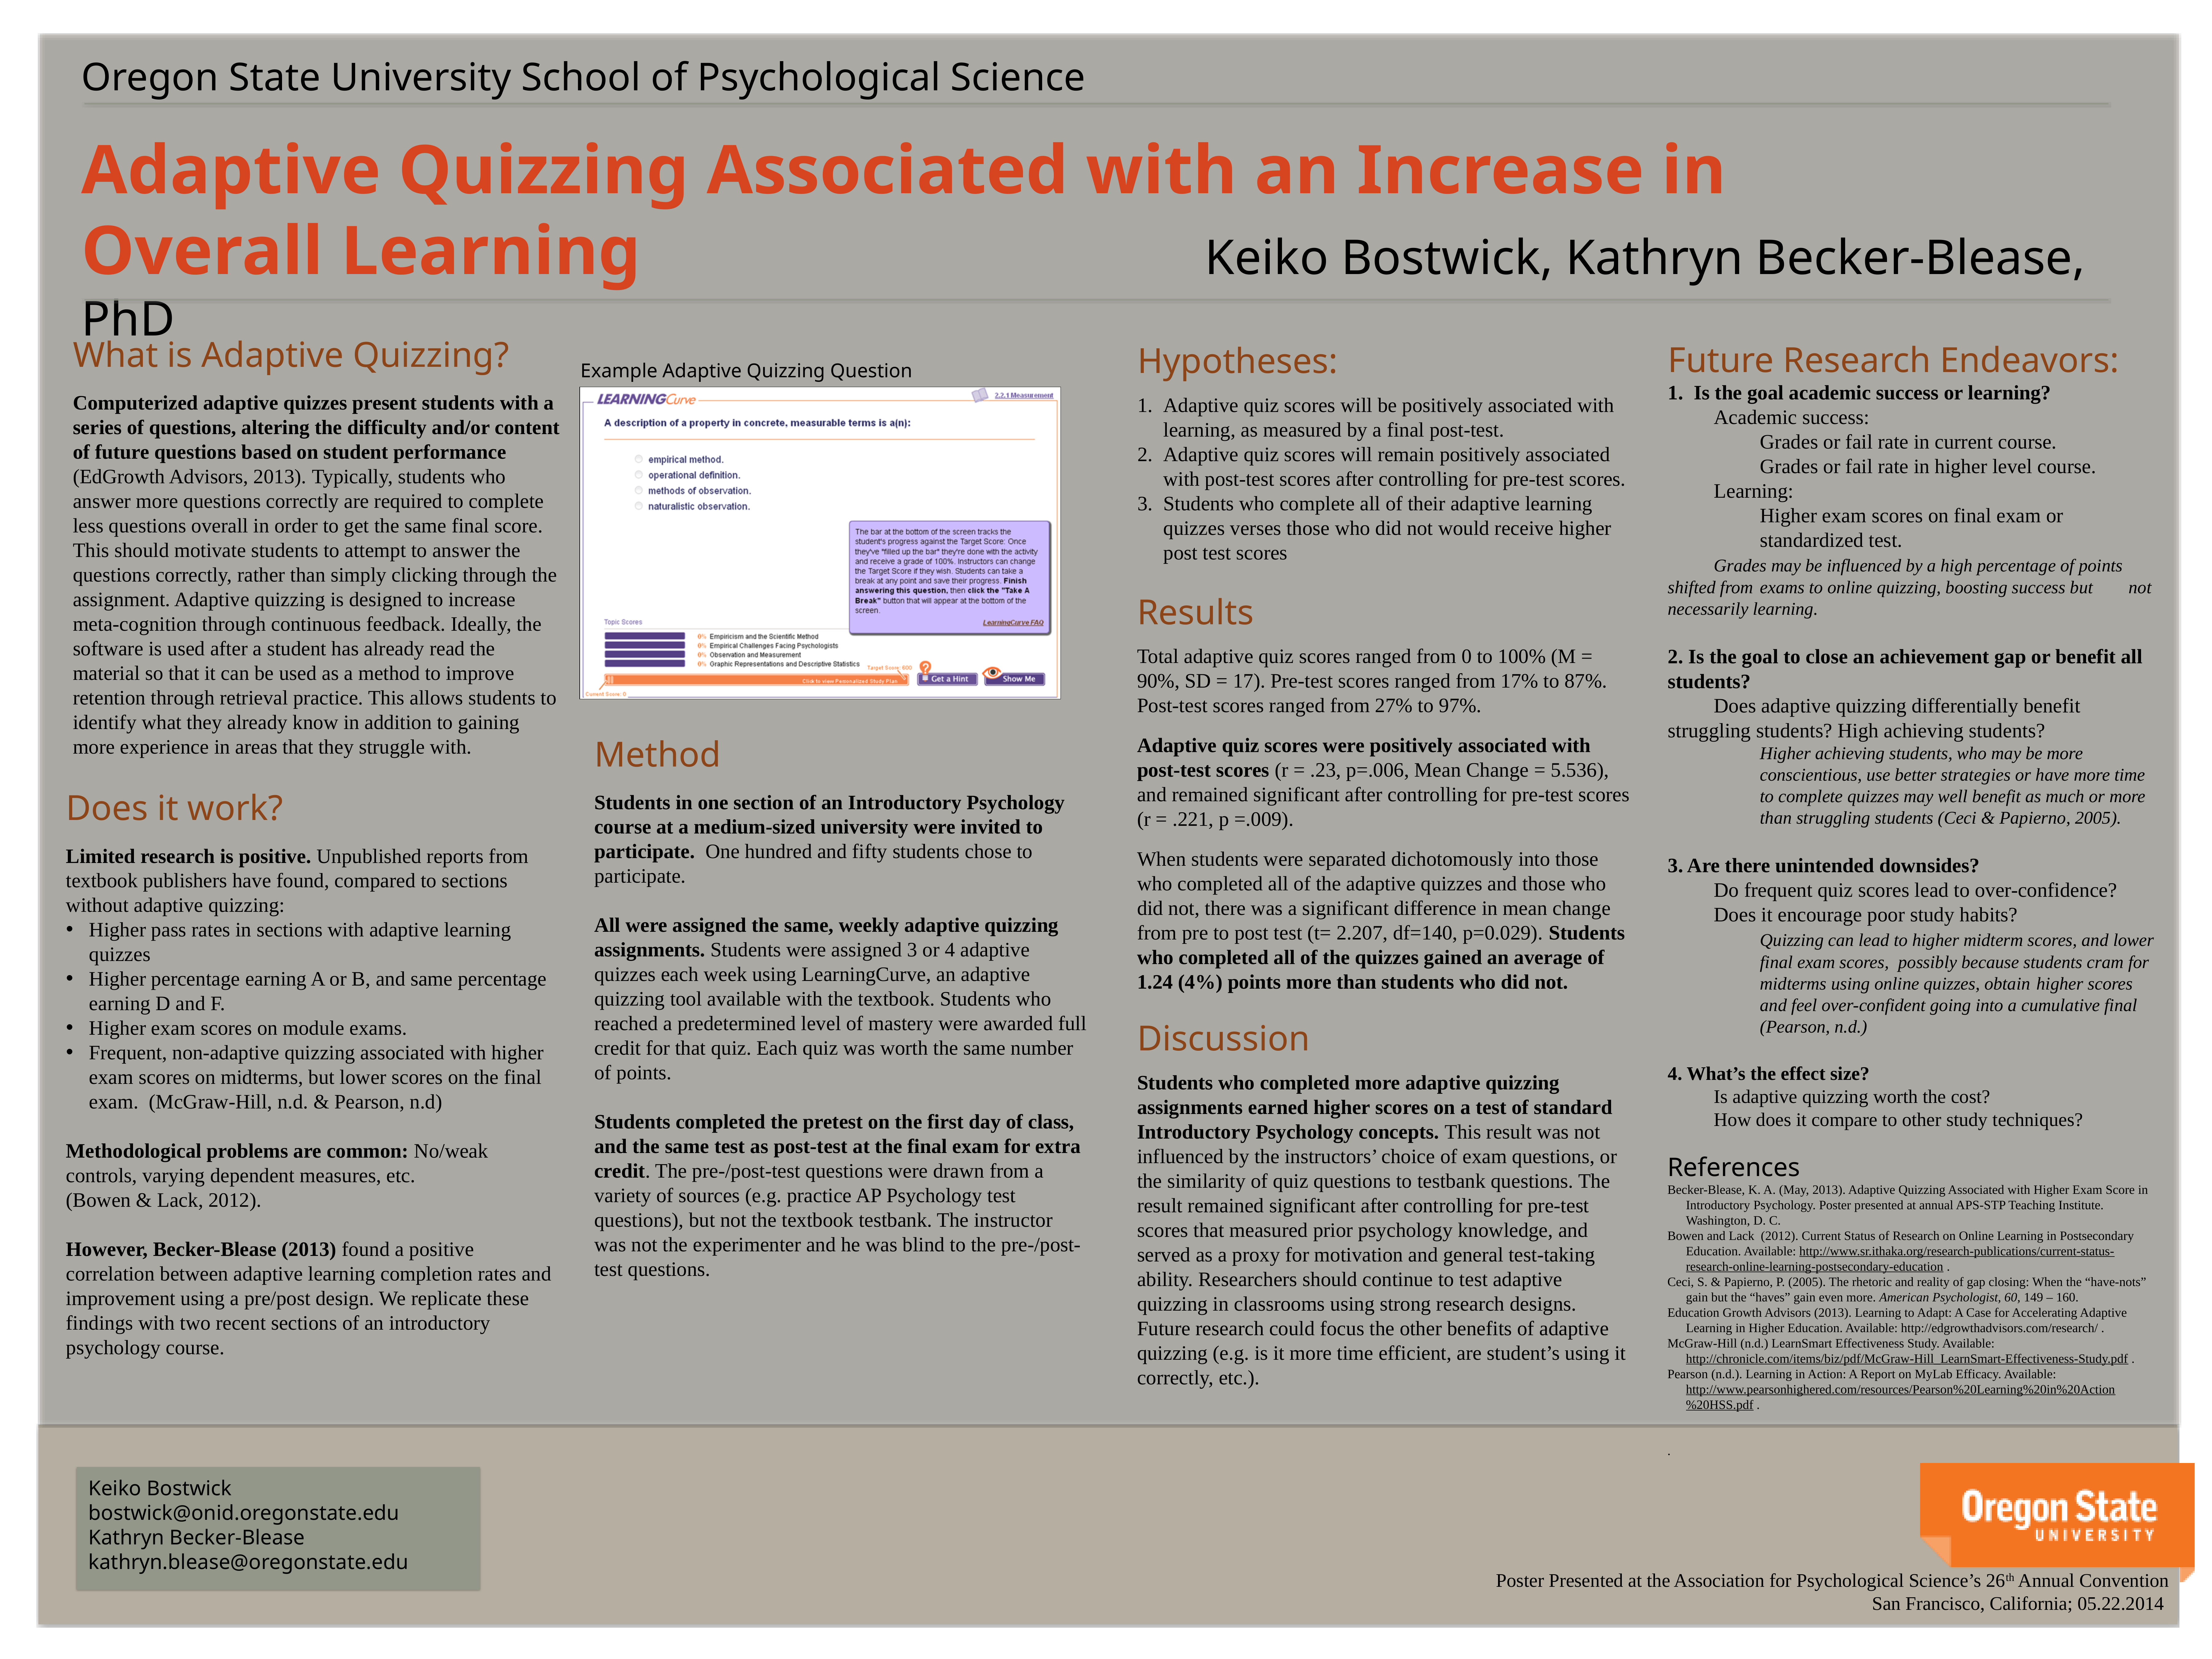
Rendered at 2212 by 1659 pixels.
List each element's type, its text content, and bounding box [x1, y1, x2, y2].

text_box What is Adaptive Quizzing? Computerized adaptive quizzes present students with a series of questions, altering the difficulty and/or content of future questions based on student performance (EdGrowth Advisors, 2013). Typically, students who answer more questions correctly are required to complete less questions overall in order to get the same final score. This should motivate students to attempt to answer the questions correctly, rather than simply clicking through the assignment. Adaptive quizzing is designed to increase meta-cognition through continuous feedback. Ideally, the software is used after a student has already read the material so that it can be used as a method to improve retention through retrieval practice. This allows students to identify what they already know in addition to gaining more experience in areas that they struggle with. [68, 330, 571, 760]
picture [580, 387, 1061, 699]
text_box Hypotheses: Adaptive quiz scores will be positively associated with learning, as measured by a final post-test. Adaptive quiz scores will remain positively associated with post-test scores after controlling for pre-test scores. Students who complete all of their adaptive learning quizzes verses those who did not would receive higher post test scores [1133, 336, 1636, 566]
text_box References Becker-Blease, K. A. (May, 2013). Adaptive Quizzing Associated with Higher Exam Score in Introductory Psychology. Poster presented at annual APS-STP Teaching Institute. Washington, D. C. Bowen and Lack (2012). Current Status of Research on Online Learning in Postsecondary Education. Available: http://www.sr.ithaka.org/research-publications/current-status-research-online-learning-postsecondary-education . Ceci, S. & Papierno, P. (2005). The rhetoric and reality of gap closing: When the “have-nots” gain but the “haves” gain even more. American Psychologist, 60, 149 – 160. Education Growth Advisors (2013). Learning to Adapt: A Case for Accelerating Adaptive Learning in Higher Education. Available: http://edgrowthadvisors.com/research/ . McGraw-Hill (n.d.) LearnSmart Effectiveness Study. Available: http://chronicle.com/items/biz/pdf/McGraw-Hill_LearnSmart-Effectiveness-Study.pdf . Pearson (n.d.). Learning in Action: A Report on MyLab Efficacy. Available: http://www.pearsonhighered.com/resources/Pearson%20Learning%20in%20Action%20HSS.pdf . . [1663, 1148, 2166, 1460]
text_box Discussion Students who completed more adaptive quizzing assignments earned higher scores on a test of standard Introductory Psychology concepts. This result was not influenced by the instructors’ choice of exam questions, or the similarity of quiz questions to testbank questions. The result remained significant after controlling for pre-test scores that measured prior psychology knowledge, and served as a proxy for motivation and general test-taking ability. Researchers should continue to test adaptive quizzing in classrooms using strong research designs. Future research could focus the other benefits of adaptive quizzing (e.g. is it more time efficient, are student’s using it correctly, etc.). [1132, 1014, 1636, 1391]
text_box Keiko Bostwick bostwick@onid.oregonstate.edu Kathryn Becker-Blease kathryn.blease@oregonstate.edu [84, 1473, 499, 1600]
text_box [76, 1467, 480, 1590]
text_box Method Students in one section of an Introductory Psychology course at a medium-sized university were invited to participate. One hundred and fifty students chose to participate. All were assigned the same, weekly adaptive quizzing assignments. Students were assigned 3 or 4 adaptive quizzes each week using LearningCurve, an adaptive quizzing tool available with the textbook. Students who reached a predetermined level of mastery were awarded full credit for that quiz. Each quiz was worth the same number of points. Students completed the pretest on the first day of class, and the same test as post-test at the final exam for extra credit. The pre-/post-test questions were drawn from a variety of sources (e.g. practice AP Psychology test questions), but not the textbook testbank. The instructor was not the experimenter and he was blind to the pre-/post-test questions. [590, 730, 1093, 1282]
text_box Poster Presented at the Association for Psychological Science’s 26th Annual Convention San Francisco, California; 05.22.2014 [1478, 1565, 2174, 1616]
text_box [40, 34, 2179, 1425]
text_box Does it work? Limited research is positive. Unpublished reports from textbook publishers have found, compared to sections without adaptive quizzing: Higher pass rates in sections with adaptive learning quizzes Higher percentage earning A or B, and same percentage earning D and F. Higher exam scores on module exams. Frequent, non-adaptive quizzing associated with higher exam scores on midterms, but lower scores on the final exam. (McGraw-Hill, n.d. & Pearson, n.d) Methodological problems are common: No/weak controls, varying dependent measures, etc. (Bowen & Lack, 2012). However, Becker-Blease (2013) found a positive correlation between adaptive learning completion rates and improvement using a pre/post design. We replicate these findings with two recent sections of an introductory psychology course. [61, 783, 565, 1385]
text_box Results Total adaptive quiz scores ranged from 0 to 100% (M = 90%, SD = 17). Pre-test scores ranged from 17% to 87%. Post-test scores ranged from 27% to 97%. Adaptive quiz scores were positively associated with post-test scores (r = .23, p=.006, Mean Change = 5.536), and remained significant after controlling for pre-test scores (r = .221, p =.009). When students were separated dichotomously into those who completed all of the adaptive quizzes and those who did not, there was a significant difference in mean change from pre to post test (t= 2.207, df=140, p=0.029). Students who completed all of the quizzes gained an average of 1.24 (4%) points more than students who did not. [1132, 587, 1636, 995]
text_box Example Adaptive Quizzing Question [576, 356, 1079, 384]
text_box Oregon State University School of Psychological Science [76, 50, 1859, 101]
text_box Future Research Endeavors: Is the goal academic success or learning? Academic success: Grades or fail rate in current course. Grades or fail rate in higher level course. Learning: Higher exam scores on final exam or standardized test. Grades may be influenced by a high percentage of points shifted from exams to online quizzing, boosting success but not necessarily learning. 2. Is the goal to close an achievement gap or benefit all students? Does adaptive quizzing differentially benefit struggling students? High achieving students? Higher achieving students, who may be more conscientious, use better strategies or have more time to complete quizzes may well benefit as much or more than struggling students (Ceci & Papierno, 2005). 3. Are there unintended downsides? Do frequent quiz scores lead to over-confidence? Does it encourage poor study habits? Quizzing can lead to higher midterm scores, and lower final exam scores, possibly because students cram for midterms using online quizzes, obtain higher scores and feel over-confident going into a cumulative final (Pearson, n.d.) 4. What’s the effect size? Is adaptive quizzing worth the cost? How does it compare to other study techniques? [1663, 335, 2167, 1132]
text_box Adaptive Quizzing Associated with an Increase in Overall Learning Keiko Bostwick, Kathryn Becker-Blease, PhD [76, 124, 2151, 347]
